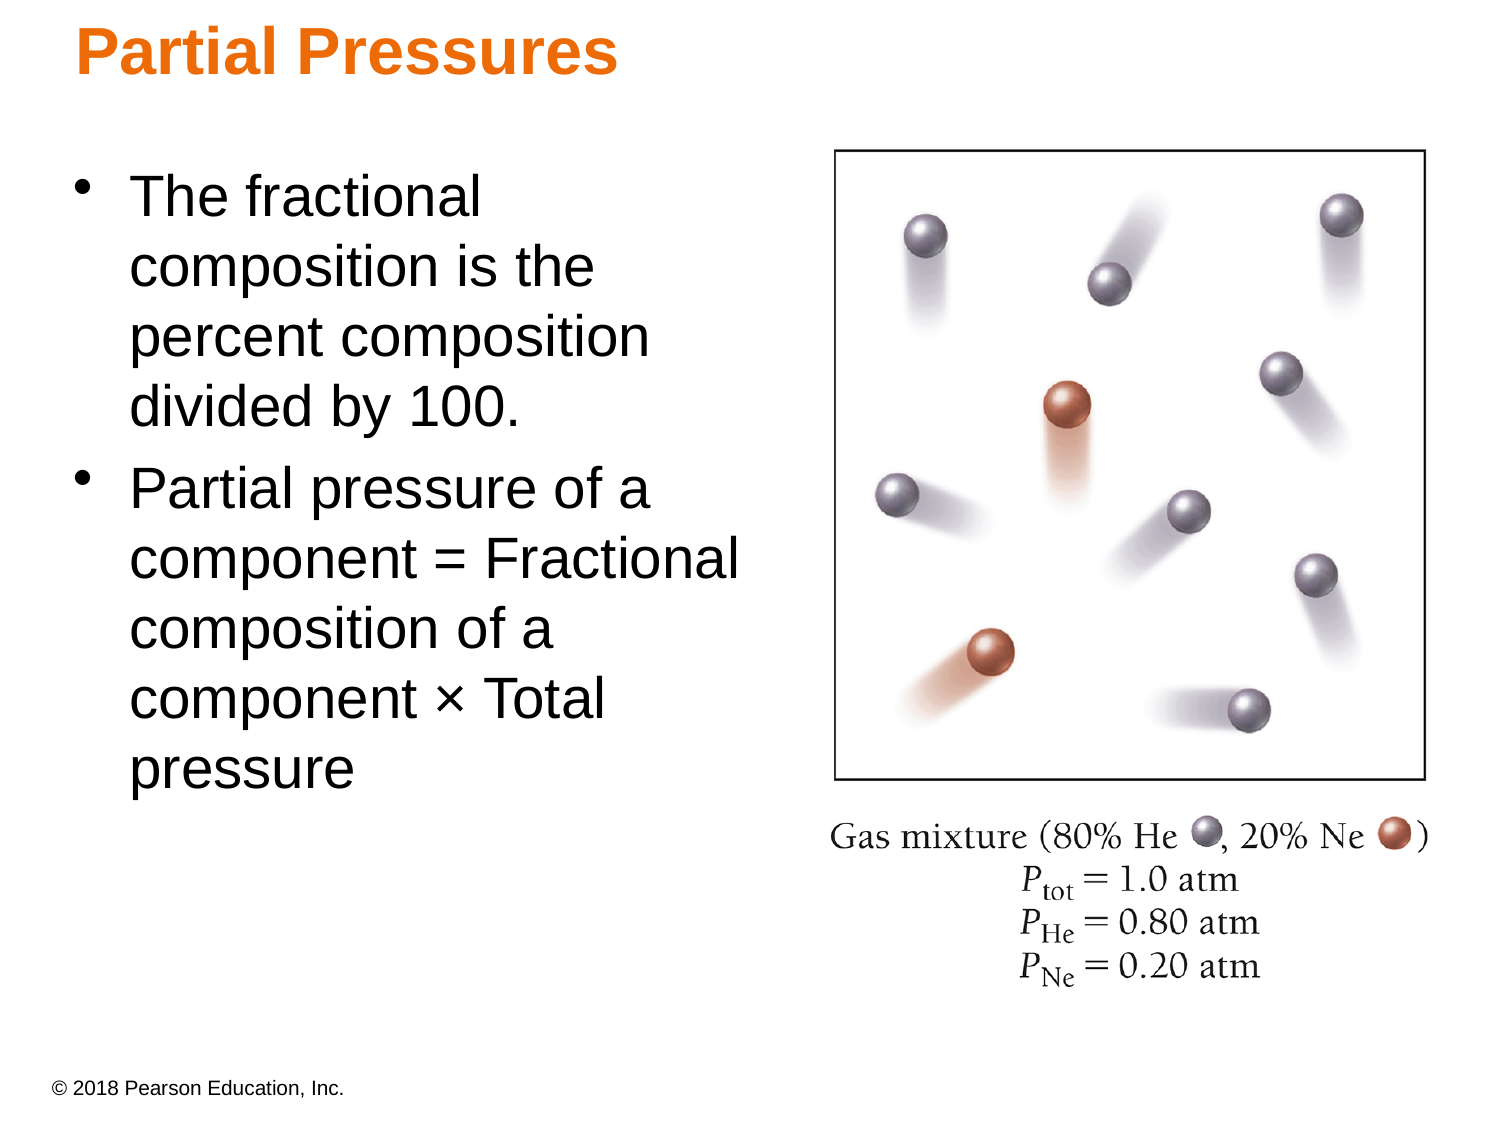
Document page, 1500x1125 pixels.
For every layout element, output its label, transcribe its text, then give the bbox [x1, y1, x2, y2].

list The fractional composition is the percent composition divided by 100. Partial pressure of a component = Fractional composition of a component × Total pressure [57, 150, 766, 963]
title Partial Pressures [0, 0, 1500, 203]
picture [822, 139, 1436, 991]
